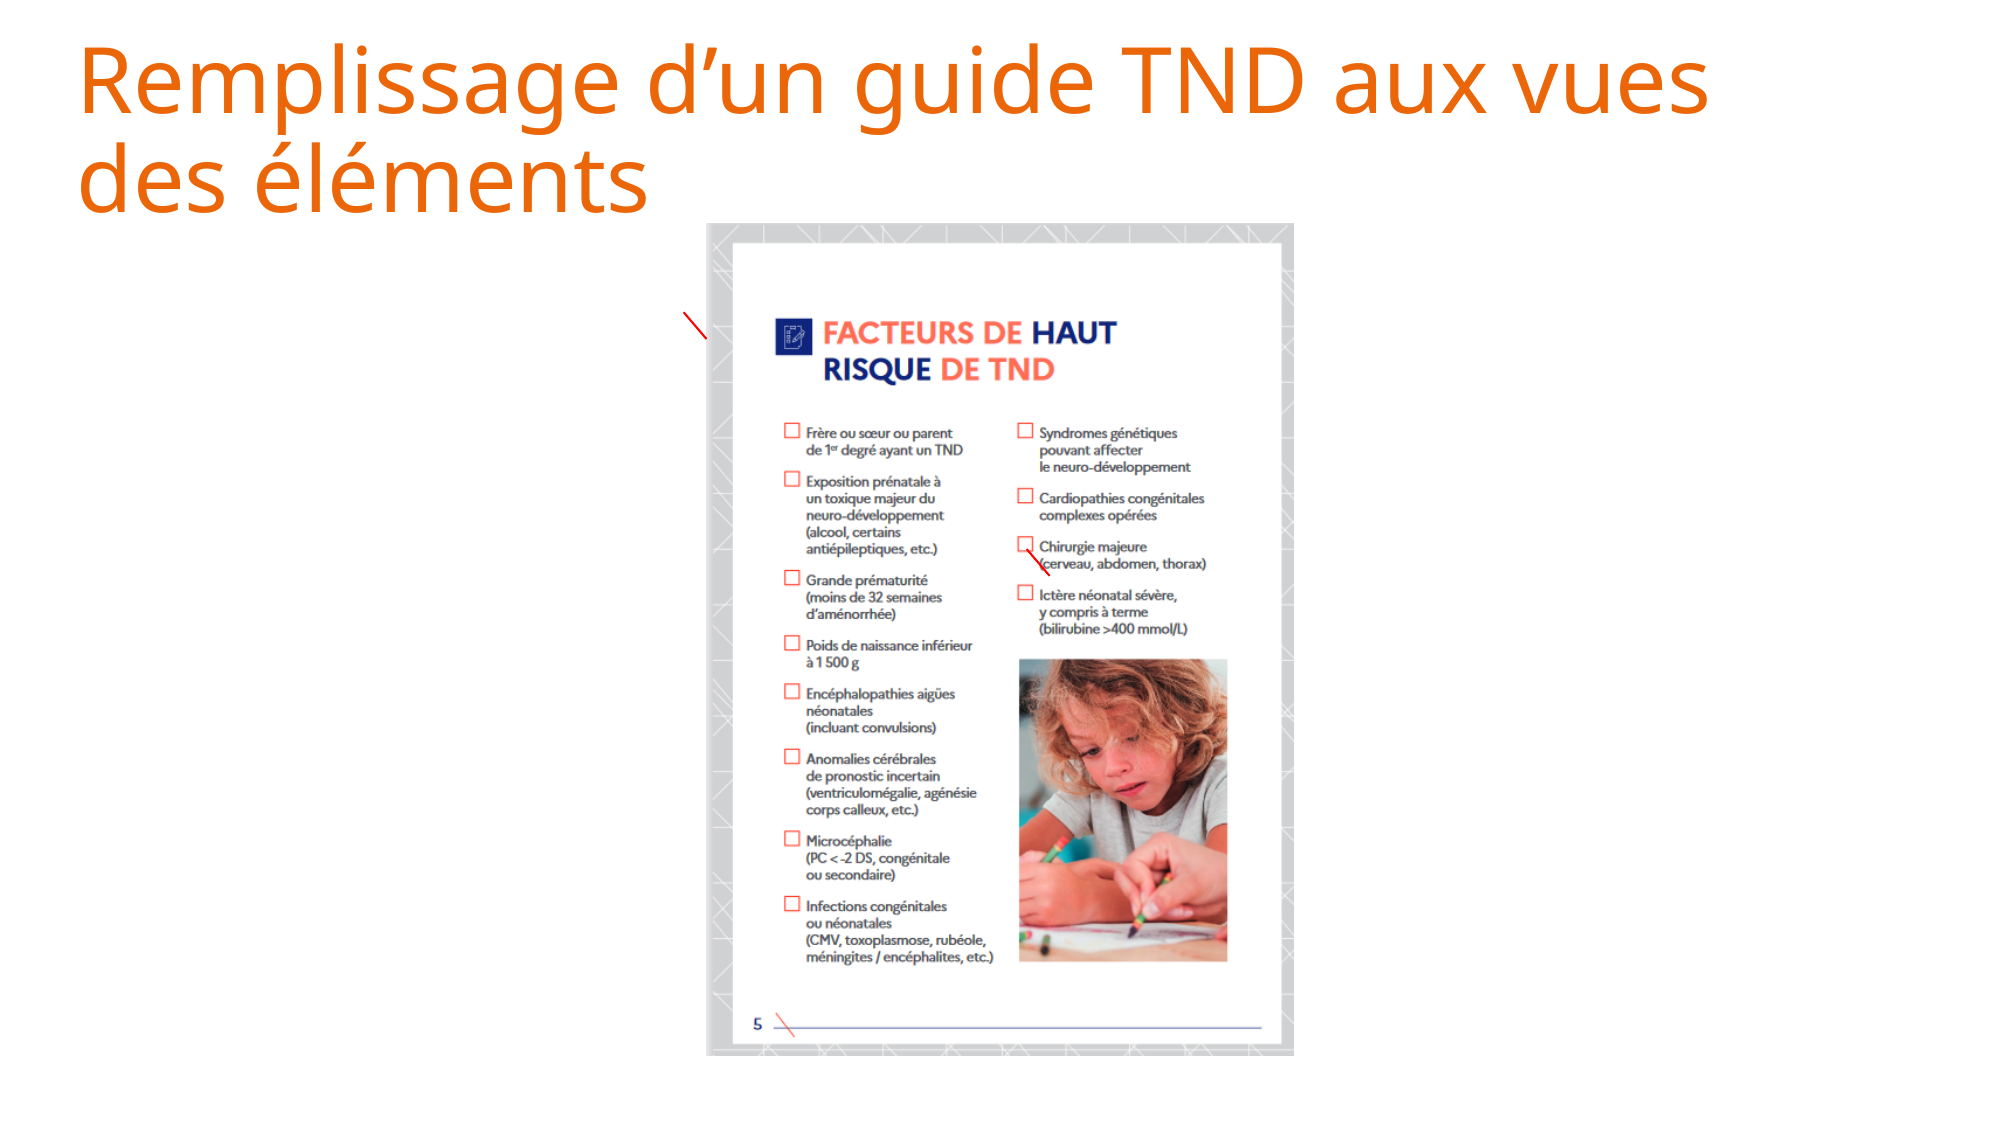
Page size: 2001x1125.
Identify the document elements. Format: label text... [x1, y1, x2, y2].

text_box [683, 312, 707, 339]
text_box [1026, 549, 1050, 576]
picture [706, 223, 1294, 1056]
title Remplissage d’un guide TND aux vues des éléments [61, 24, 1863, 243]
